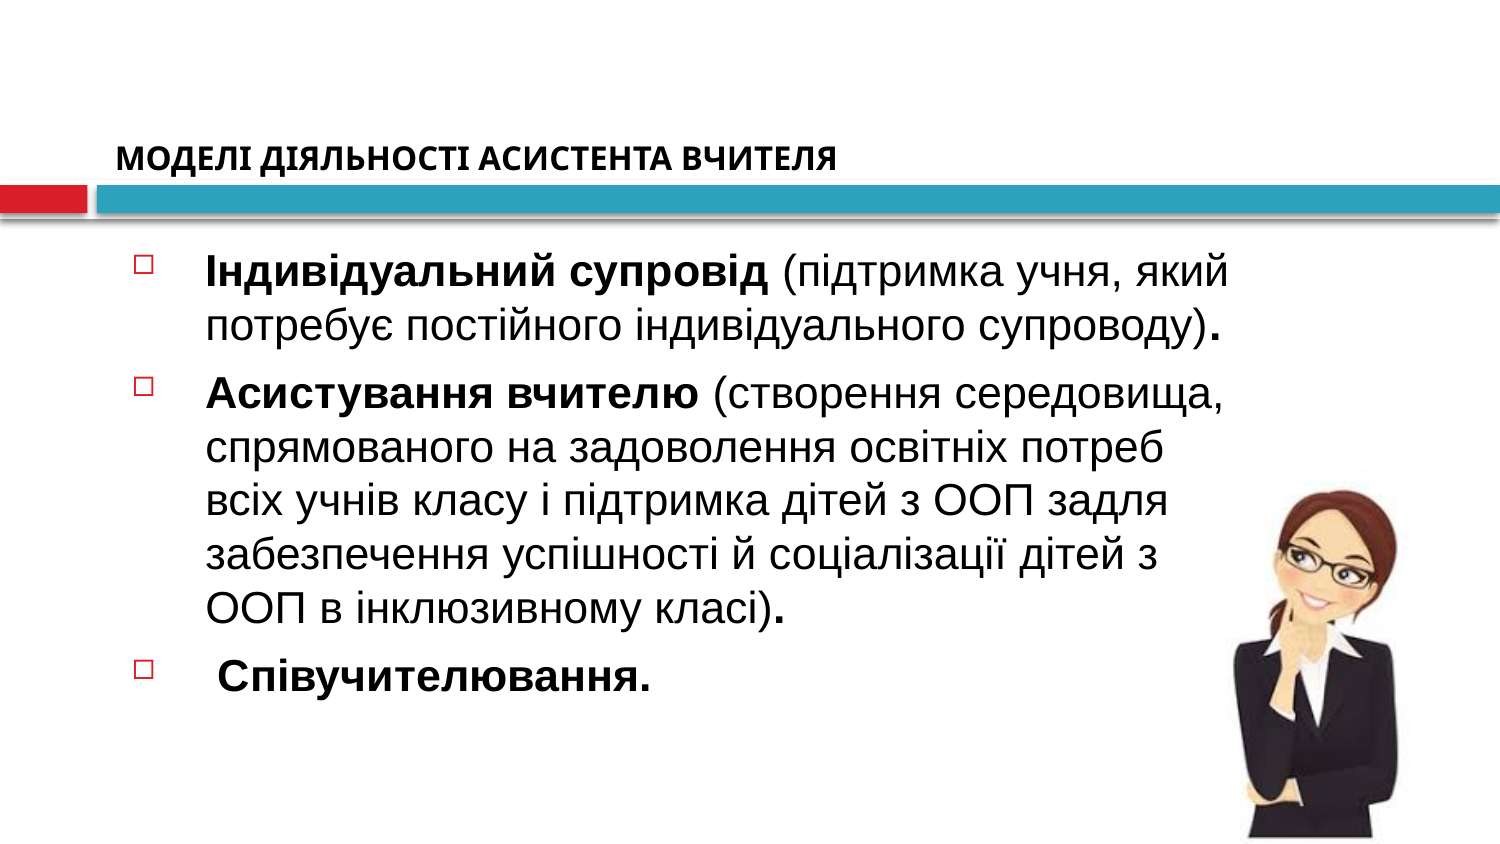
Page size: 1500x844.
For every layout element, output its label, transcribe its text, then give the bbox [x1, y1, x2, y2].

picture [1142, 468, 1500, 844]
list Індивідуальний супровід (підтримка учня, який потребує постійного індивідуального супроводу). Асистування вчителю (створення середовища, спрямованого на задоволення освітніх потреб всіх учнів класу і підтримка дітей з ООП задля забезпечення успішності й соціалізації дітей з ООП в інклюзивному класі). Співучителювання. [117, 234, 1254, 760]
title МОДЕЛІ ДІЯЛЬНОСТІ АСИСТЕНТА ВЧИТЕЛЯ [99, 82, 1438, 185]
